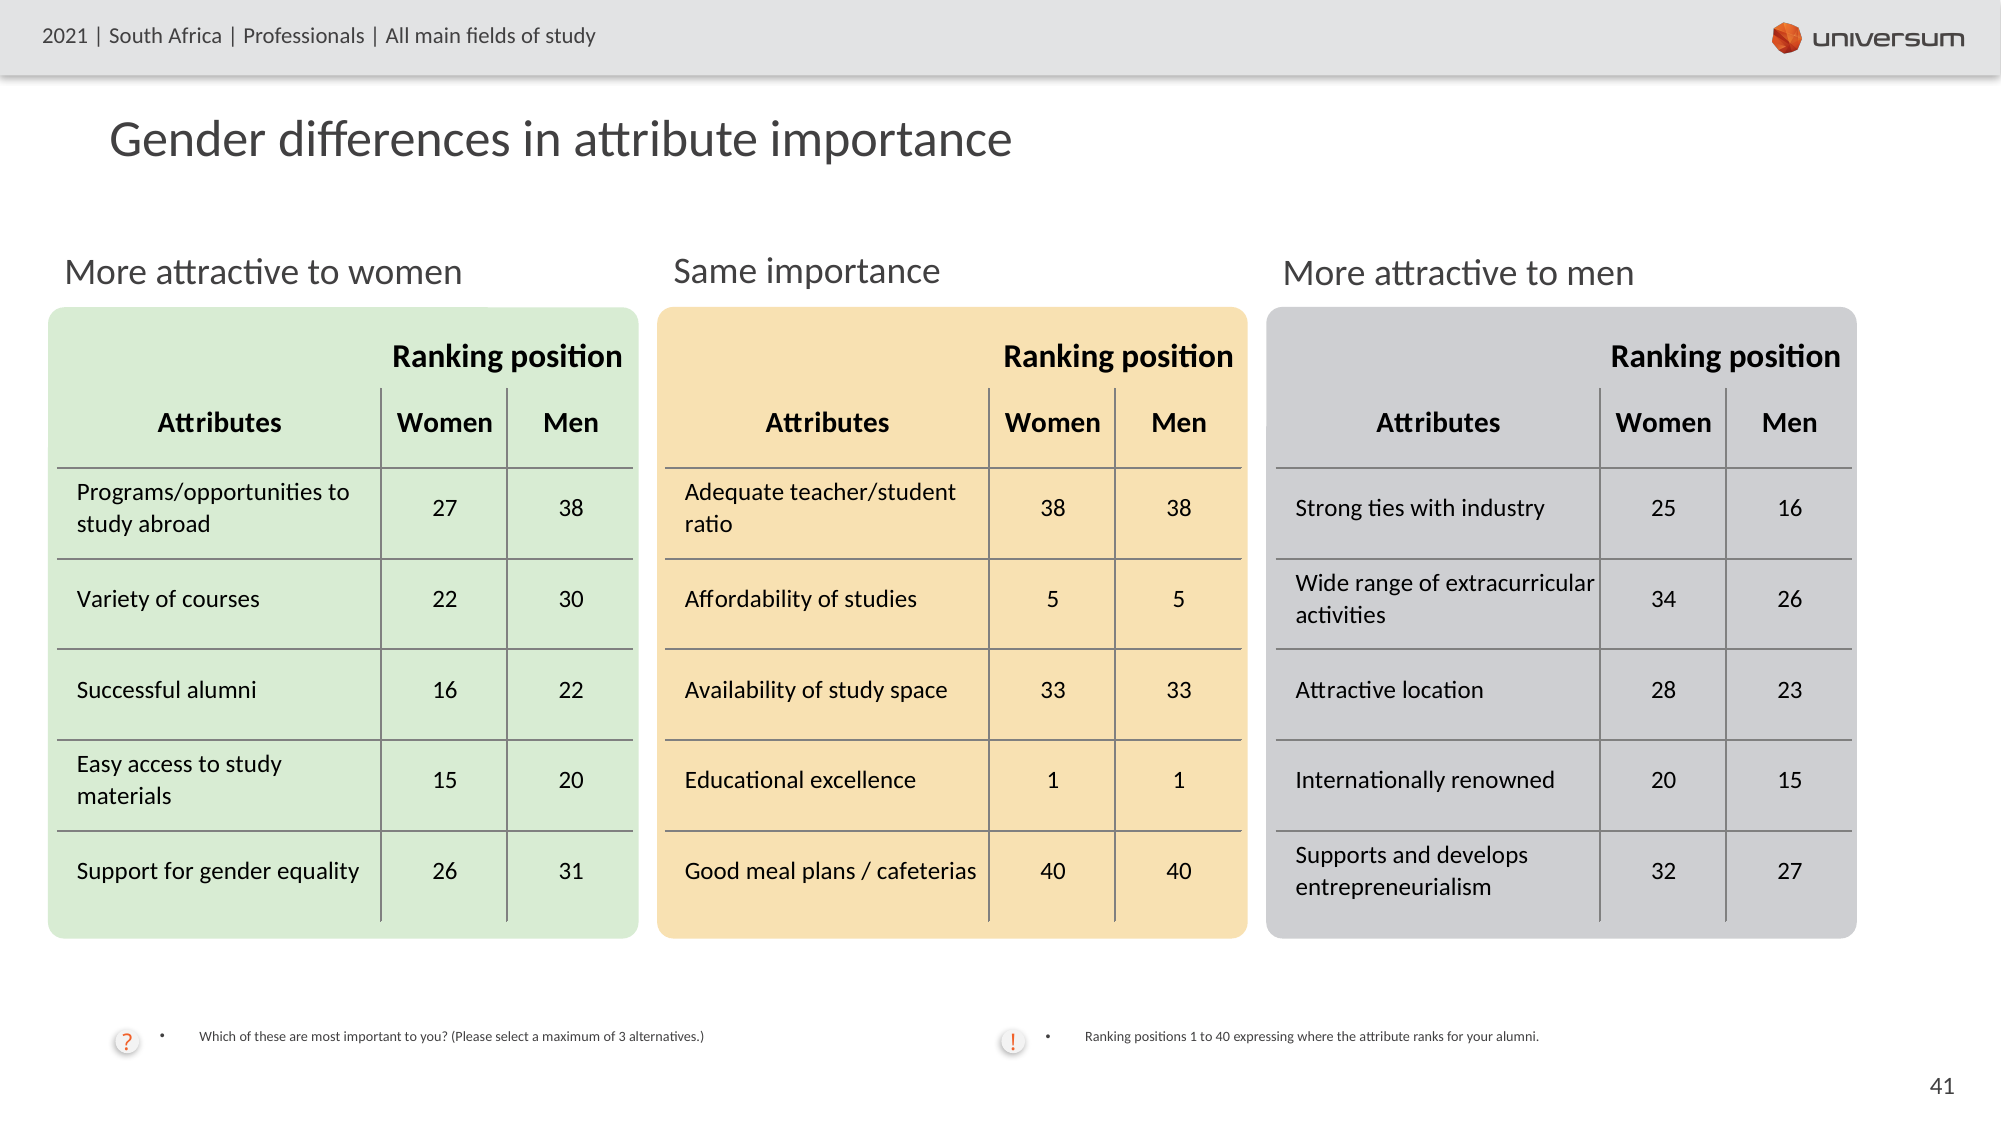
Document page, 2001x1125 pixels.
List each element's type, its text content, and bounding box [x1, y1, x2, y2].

picture [55, 386, 635, 923]
text_box Ranking position [1581, 307, 1871, 400]
list 2021 | South Africa | Professionals | All main fields of study [25, 13, 1730, 60]
list Ranking positions 1 to 40 expressing where the attribute ranks for your alumni. [1029, 1019, 1901, 1054]
picture [1274, 386, 1854, 923]
text_box Ranking position [974, 307, 1264, 400]
text_box Ranking position [363, 307, 653, 400]
text_box Same importance [657, 230, 1248, 306]
text_box [655, 306, 1250, 941]
text_box [45, 307, 641, 941]
list Which of these are most important to you? (Please select a maximum of 3 alternatives.) [143, 1018, 970, 1053]
picture [1759, 12, 1975, 64]
text_box More attractive to women [48, 232, 639, 307]
text_box More attractive to men [1266, 233, 1857, 309]
picture [663, 386, 1243, 923]
text_box [1264, 309, 1859, 941]
text_box [839, 29, 1413, 88]
title Gender differences in attribute importance [92, 96, 1975, 190]
